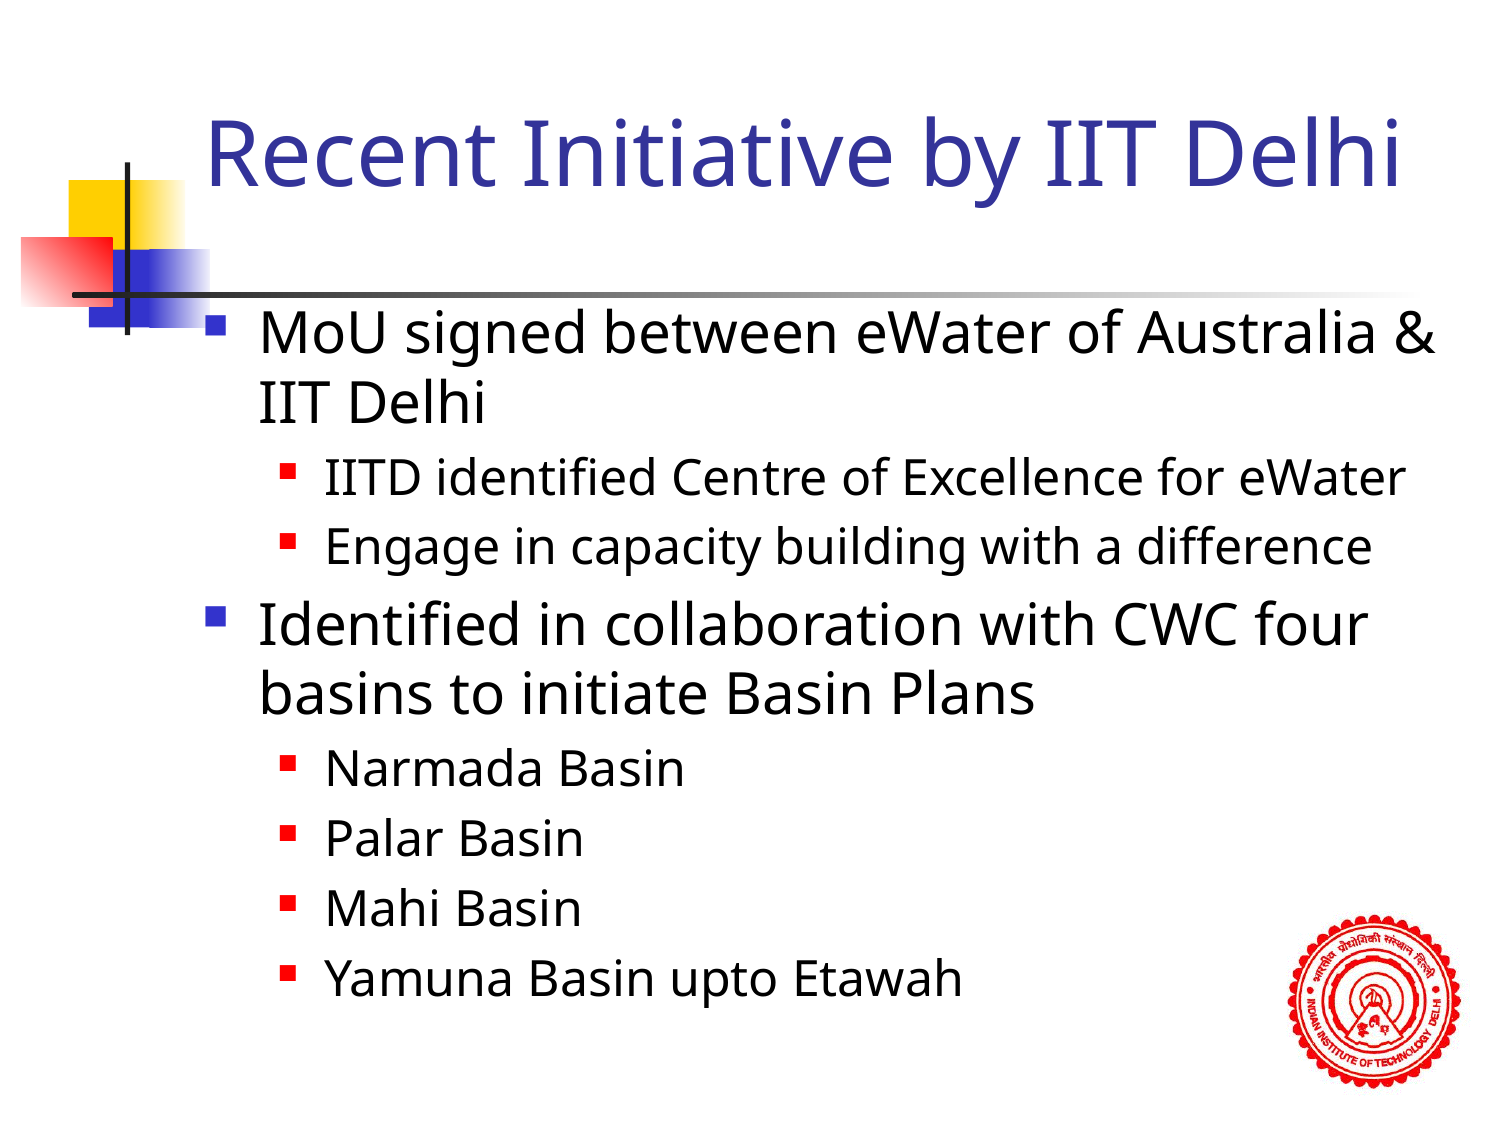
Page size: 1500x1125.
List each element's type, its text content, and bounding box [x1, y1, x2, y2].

picture [1275, 899, 1477, 1102]
title Recent Initiative by IIT Delhi [188, 34, 1468, 213]
list MoU signed between eWater of Australia & IIT Delhi IITD identified Centre of Excellence for eWater Engage in capacity building with a difference Identified in collaboration with CWC four basins to initiate Basin Plans Narmada Basin Palar Basin Mahi Basin Yamuna Basin upto Etawah [187, 287, 1463, 963]
